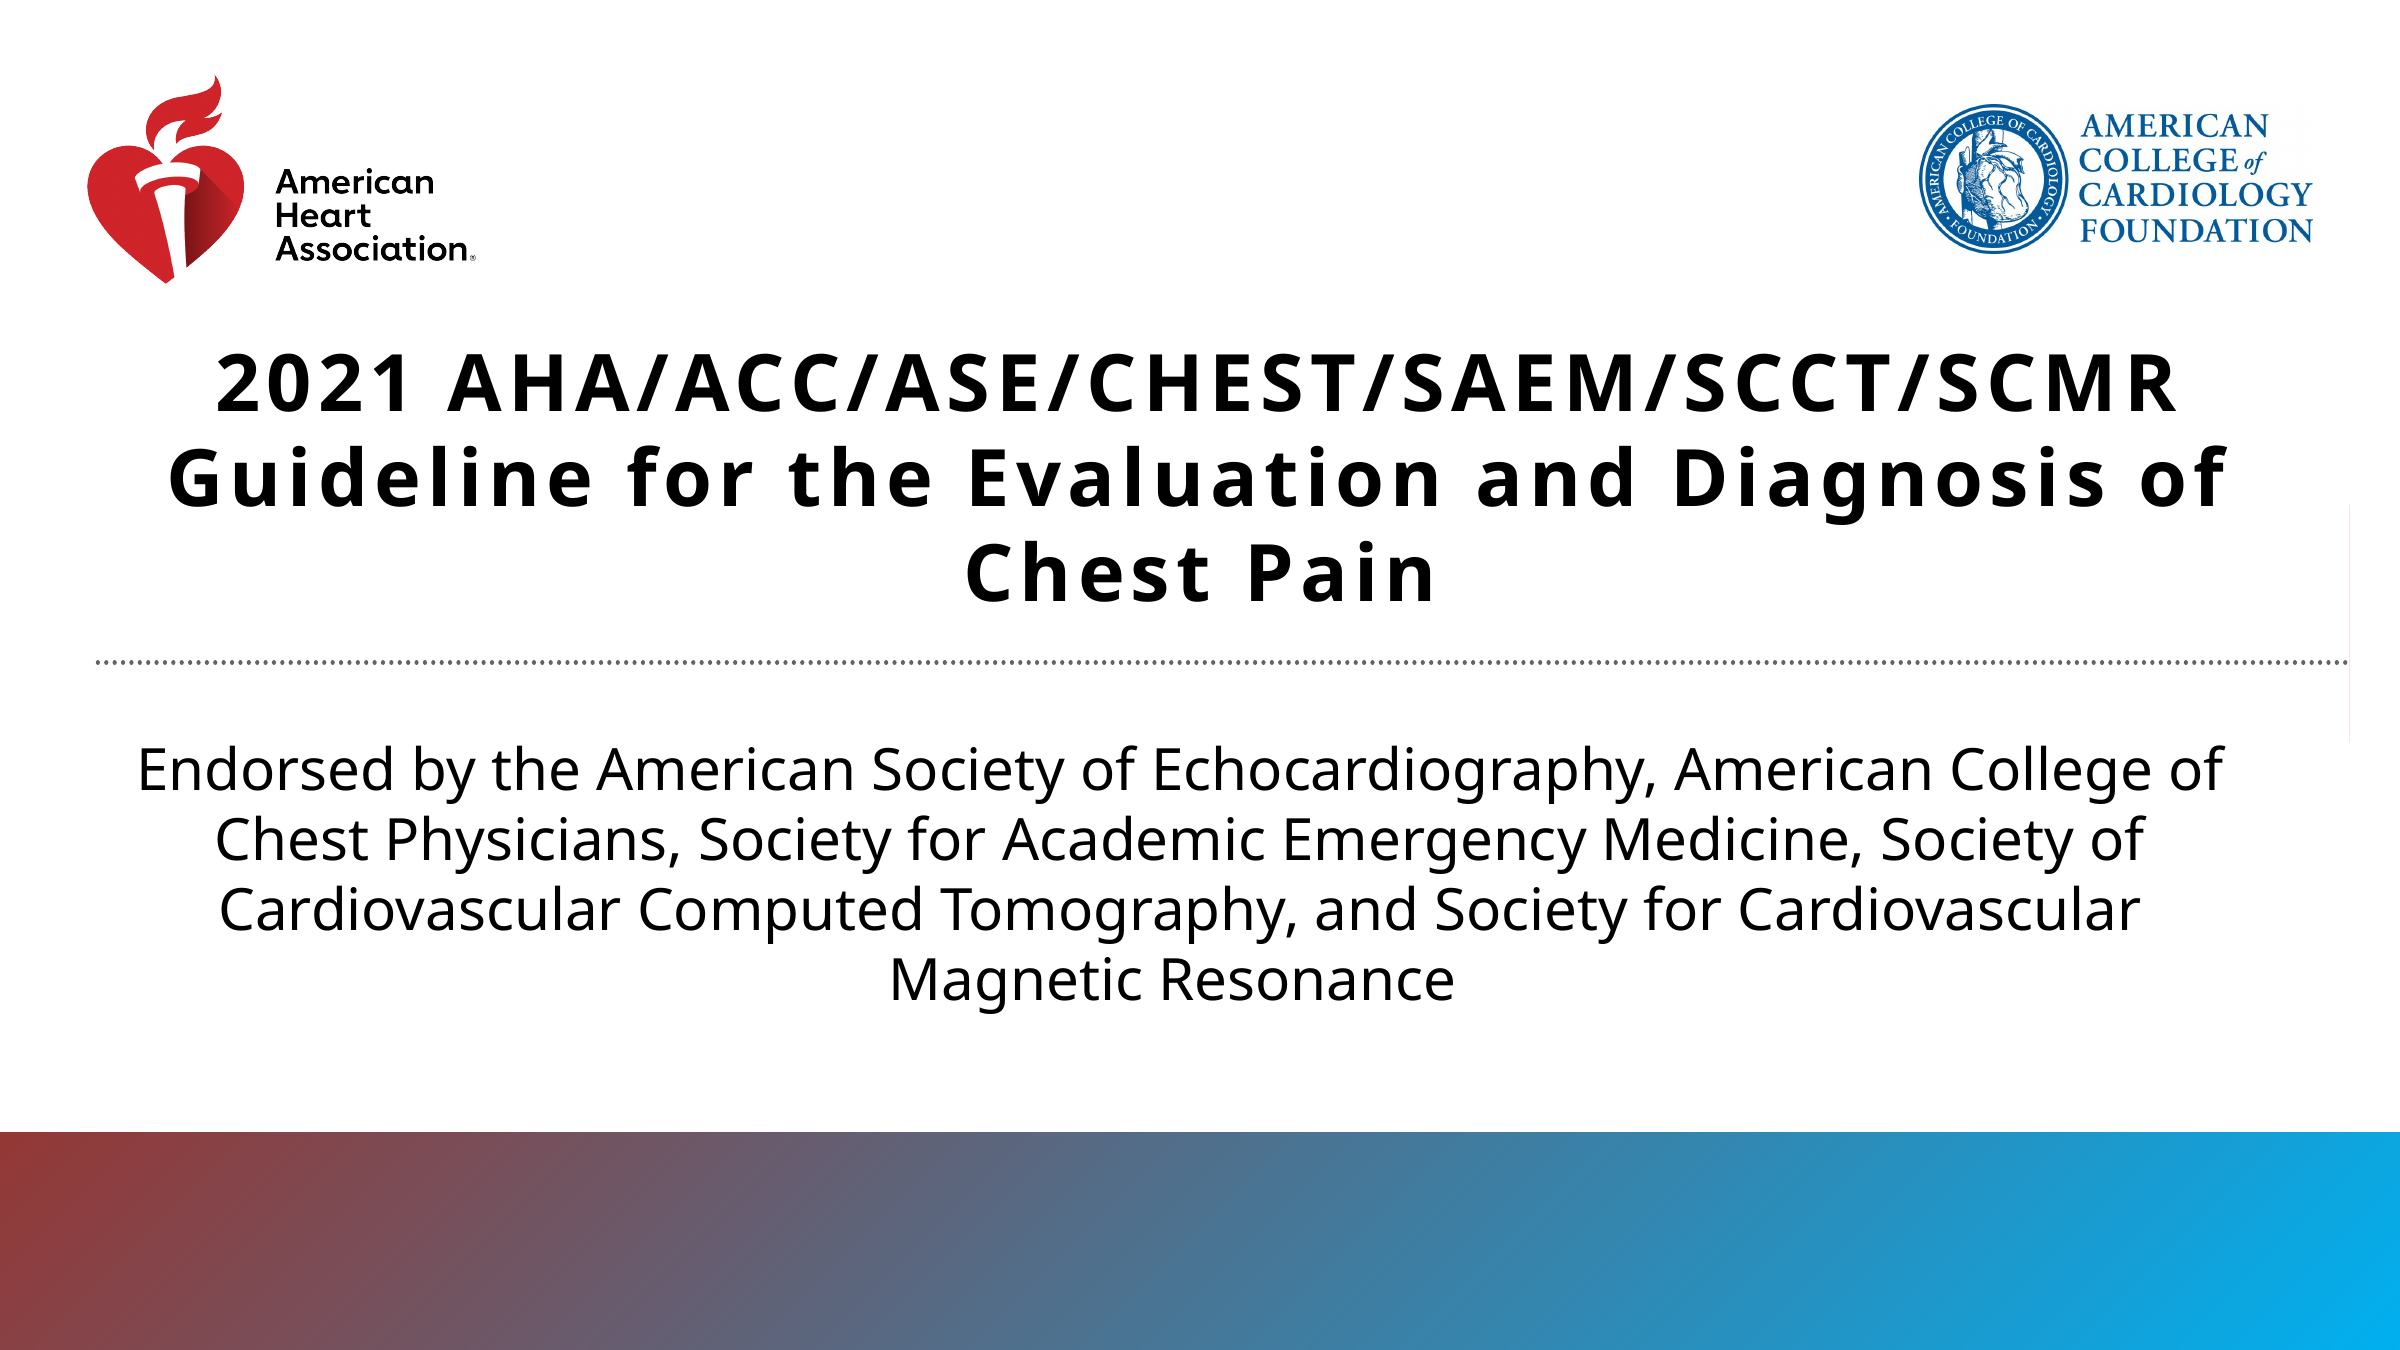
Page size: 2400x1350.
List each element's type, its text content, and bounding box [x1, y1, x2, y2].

subtitle Endorsed by the American Society of Echocardiography, American College of Chest Physicians, Society for Academic Emergency Medicine, Society of Cardiovascular Computed Tomography, and Society for Cardiovascular Magnetic Resonance [92, 725, 2268, 1051]
picture [1919, 104, 2313, 254]
picture [87, 74, 476, 284]
title 2021 AHA/ACC/ASE/CHEST/SAEM/SCCT/SCMR Guideline for the Evaluation and Diagnosis of Chest Pain [112, 409, 2288, 625]
